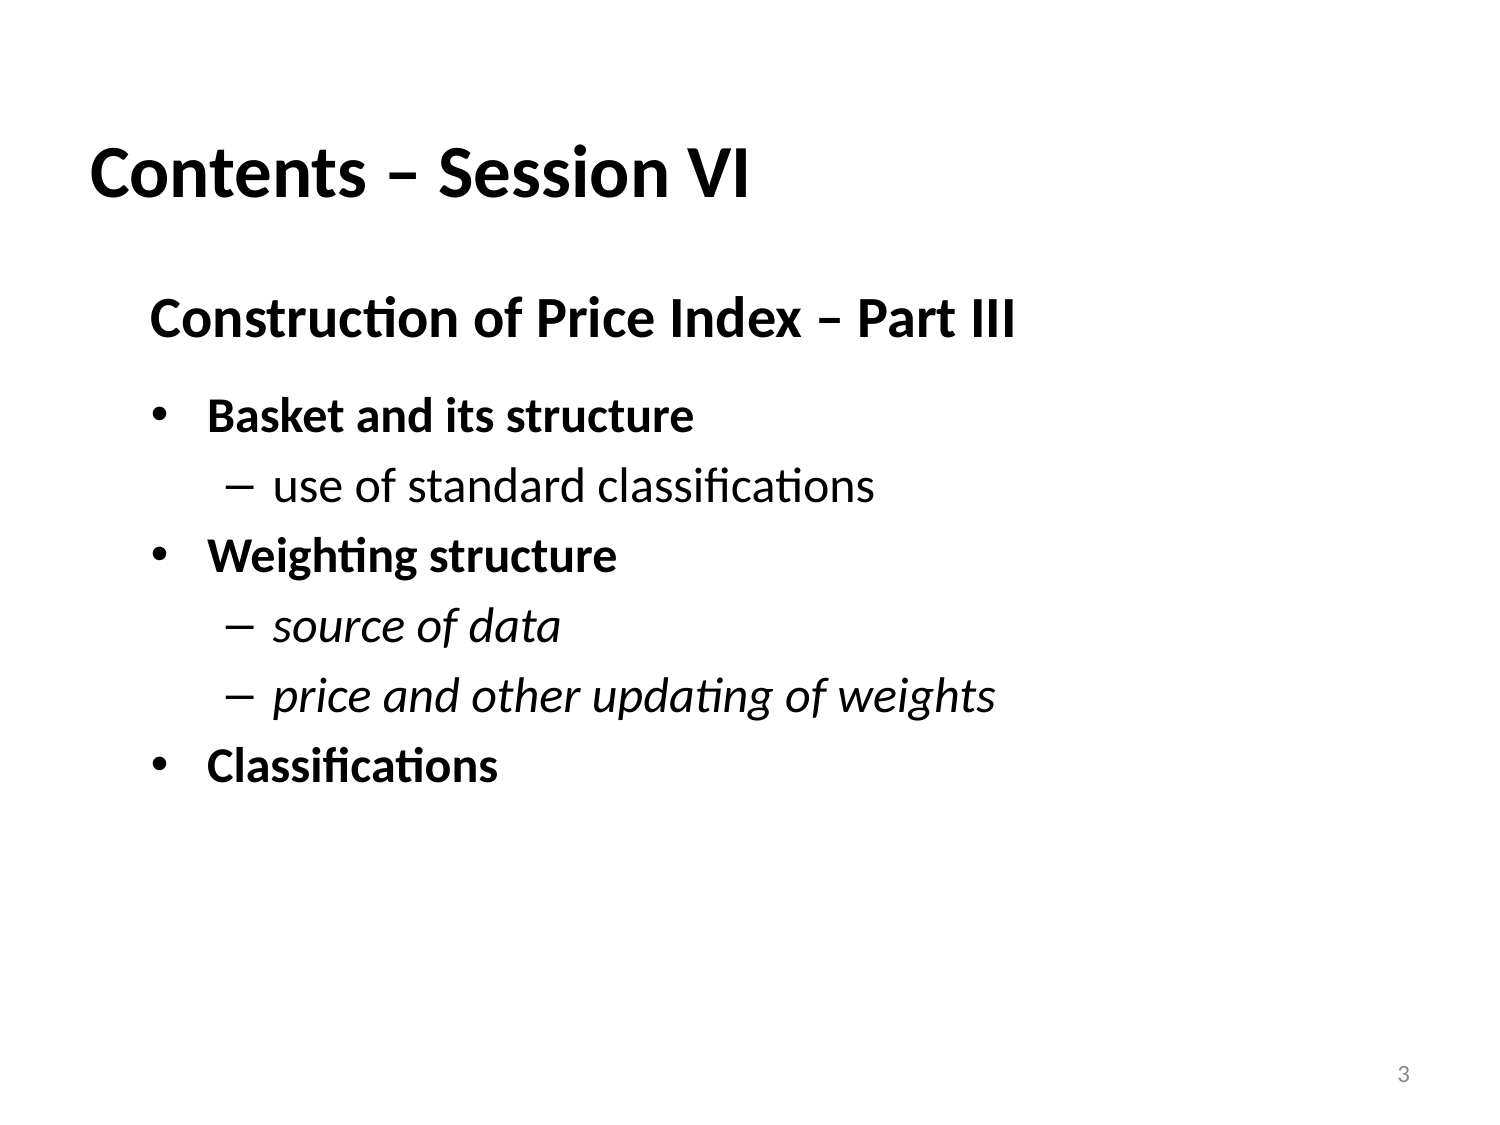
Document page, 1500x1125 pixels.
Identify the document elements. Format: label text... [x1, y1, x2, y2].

title Contents – Session VI [75, 101, 1425, 233]
slide_number 3 [1074, 1042, 1425, 1103]
list Construction of Price Index – Part III Basket and its structure use of standard classifications Weighting structure source of data price and other updating of weights Classifications [135, 262, 1425, 1005]
